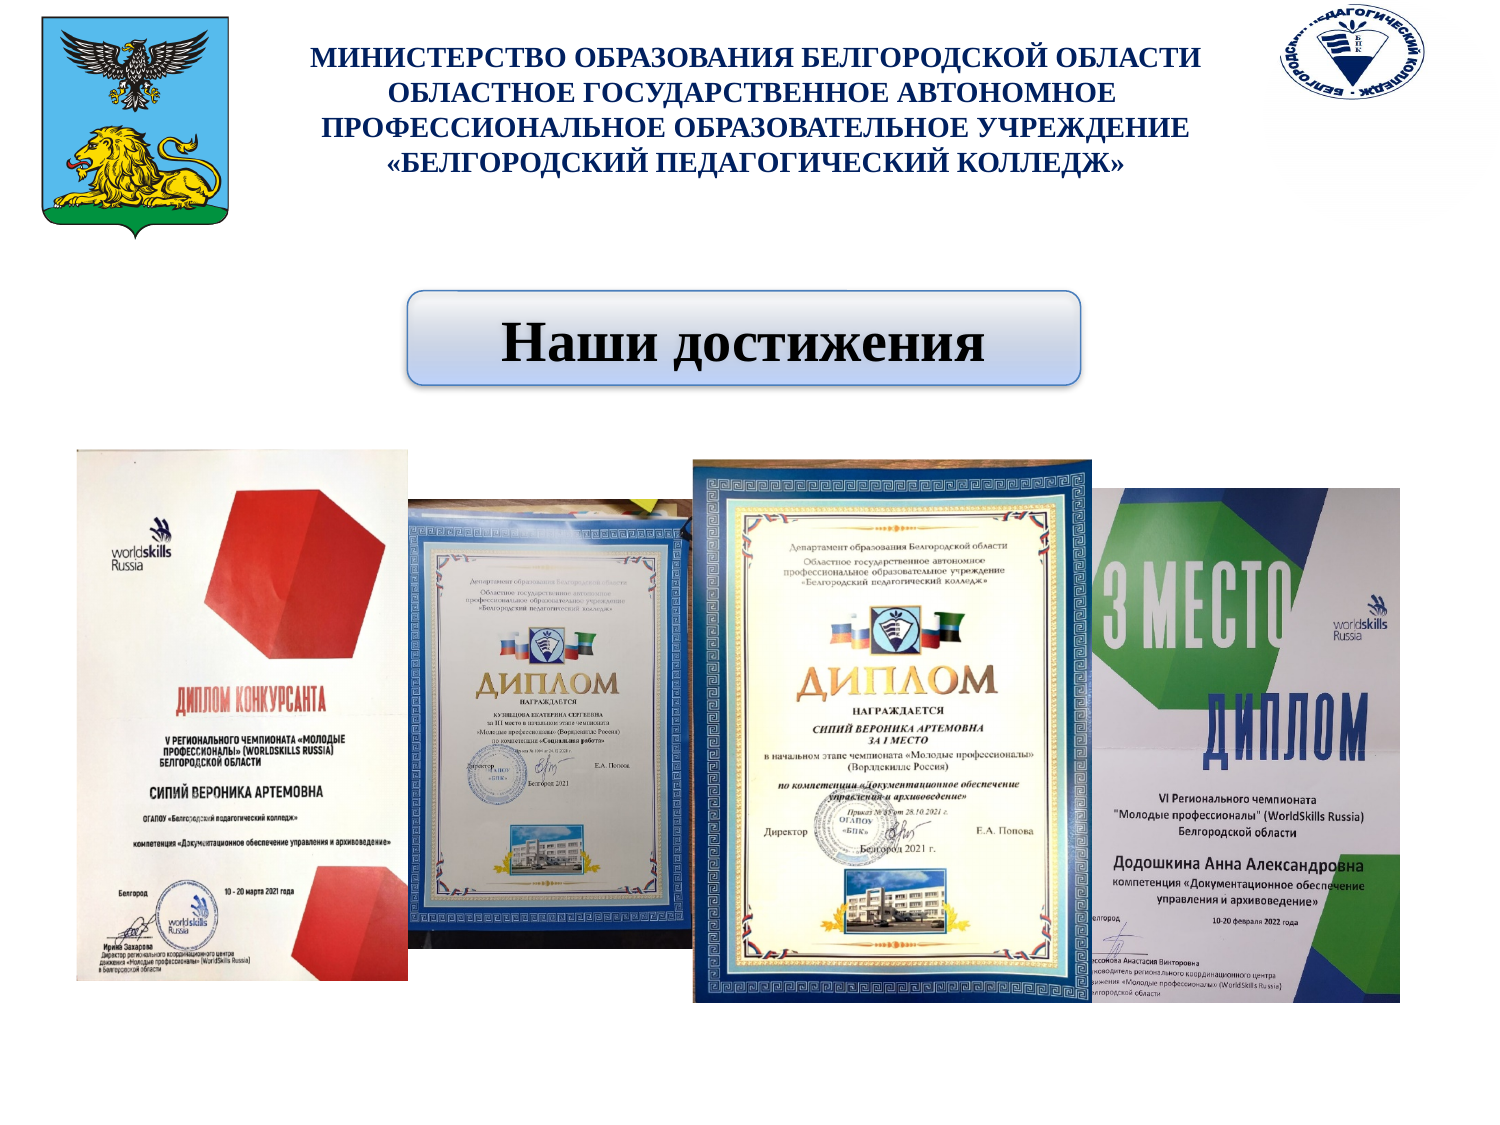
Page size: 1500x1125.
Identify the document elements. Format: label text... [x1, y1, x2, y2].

text_box Наши достижения [406, 289, 1082, 386]
text_box [1289, 0, 1500, 230]
text_box МИНИСТЕРСТВО ОБРАЗОВАНИЯ БЕЛГОРОДСКОЙ ОБЛАСТИ ОБЛАСТНОЕ ГОСУДАРСТВЕННОЕ АВТОНОМНОЕ ПРОФЕССИОНАЛЬНОЕ ОБРАЗОВАТЕЛЬНОЕ УЧРЕЖДЕНИЕ «БЕЛГОРОДСКИЙ ПЕДАГОГИЧЕСКИЙ КОЛЛЕДЖ» [233, 30, 1317, 186]
picture [40, 16, 229, 240]
picture [0, 450, 1400, 1003]
